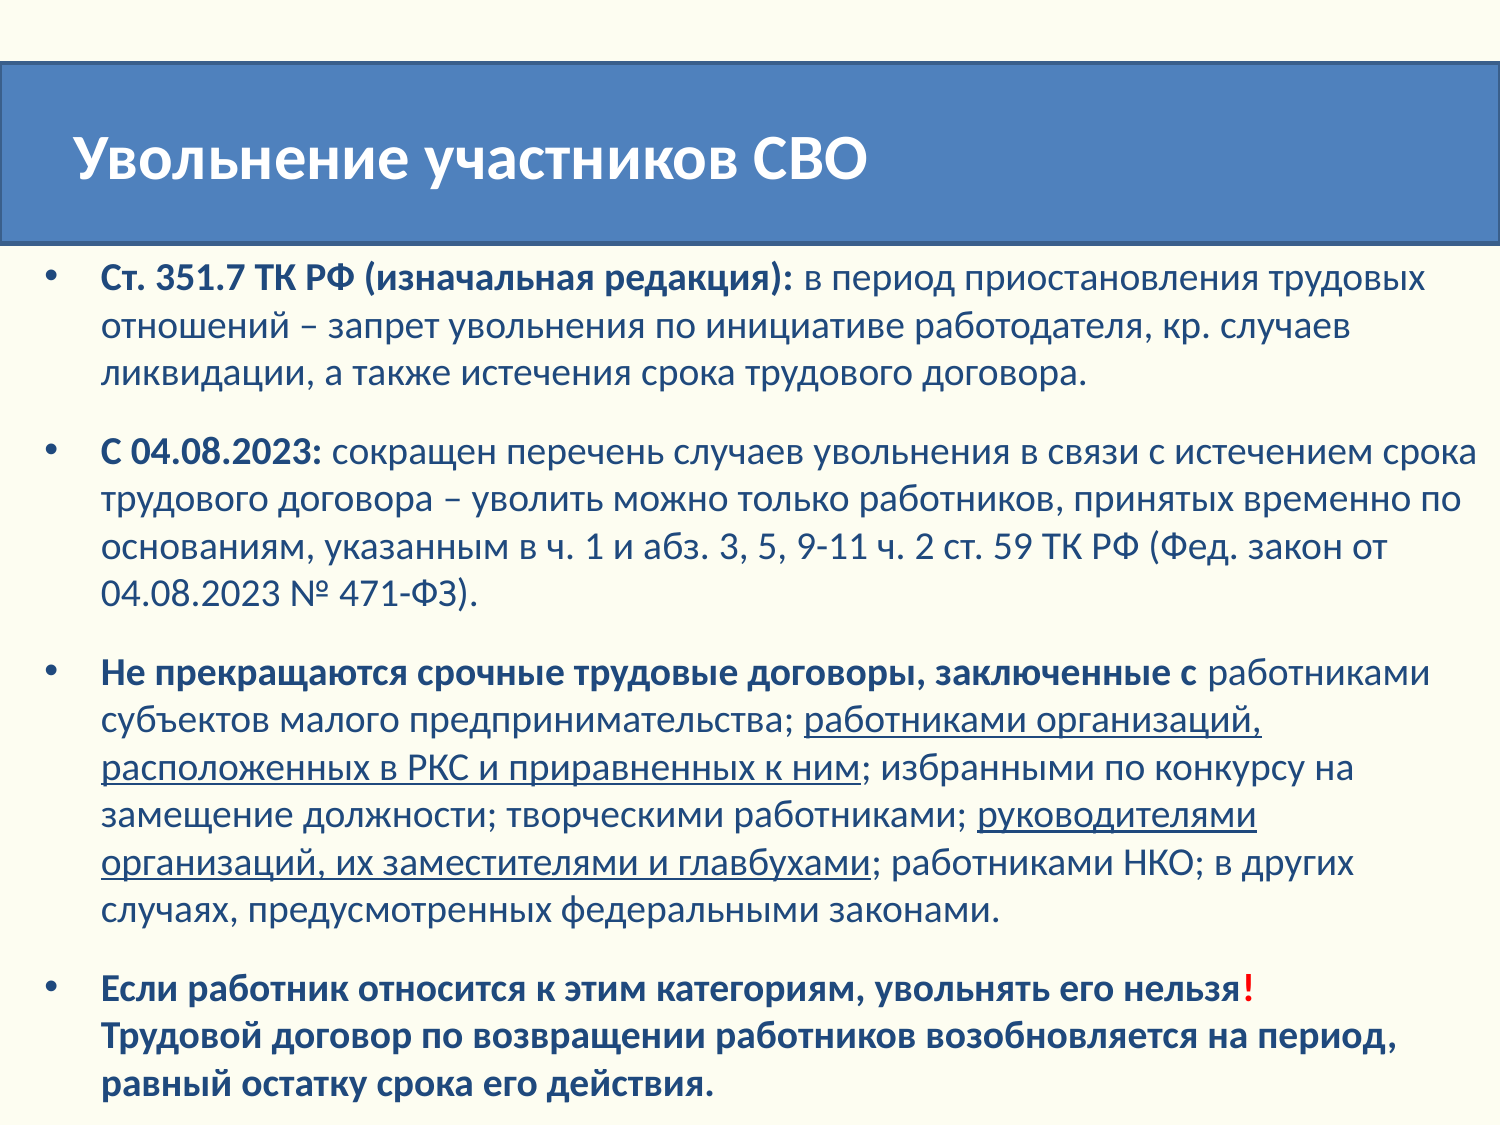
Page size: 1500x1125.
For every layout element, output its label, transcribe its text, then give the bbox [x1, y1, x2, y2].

text_box Увольнение участников СВО [0, 61, 1500, 246]
list Ст. 351.7 ТК РФ (изначальная редакция): в период приостановления трудовых отношений – запрет увольнения по инициативе работодателя, кр. случаев ликвидации, а также истечения срока трудового договора. С 04.08.2023: сокращен перечень случаев увольнения в связи с истечением срока трудового договора – уволить можно только работников, принятых временно по основаниям, указанным в ч. 1 и абз. 3, 5, 9-11 ч. 2 ст. 59 ТК РФ (Фед. закон от 04.08.2023 № 471-ФЗ). Не прекращаются срочные трудовые договоры, заключенные с работниками субъектов малого предпринимательства; работниками организаций, расположенных в РКС и приравненных к ним; избранными по конкурсу на замещение должности; творческими работниками; руководителями организаций, их заместителями и главбухами; работниками НКО; в других случаях, предусмотренных федеральными законами. Если работник относится к этим категориям, увольнять его нельзя! Трудовой договор по возвращении работников возобновляется на период, равный остатку срока его действия. [29, 246, 1500, 1106]
